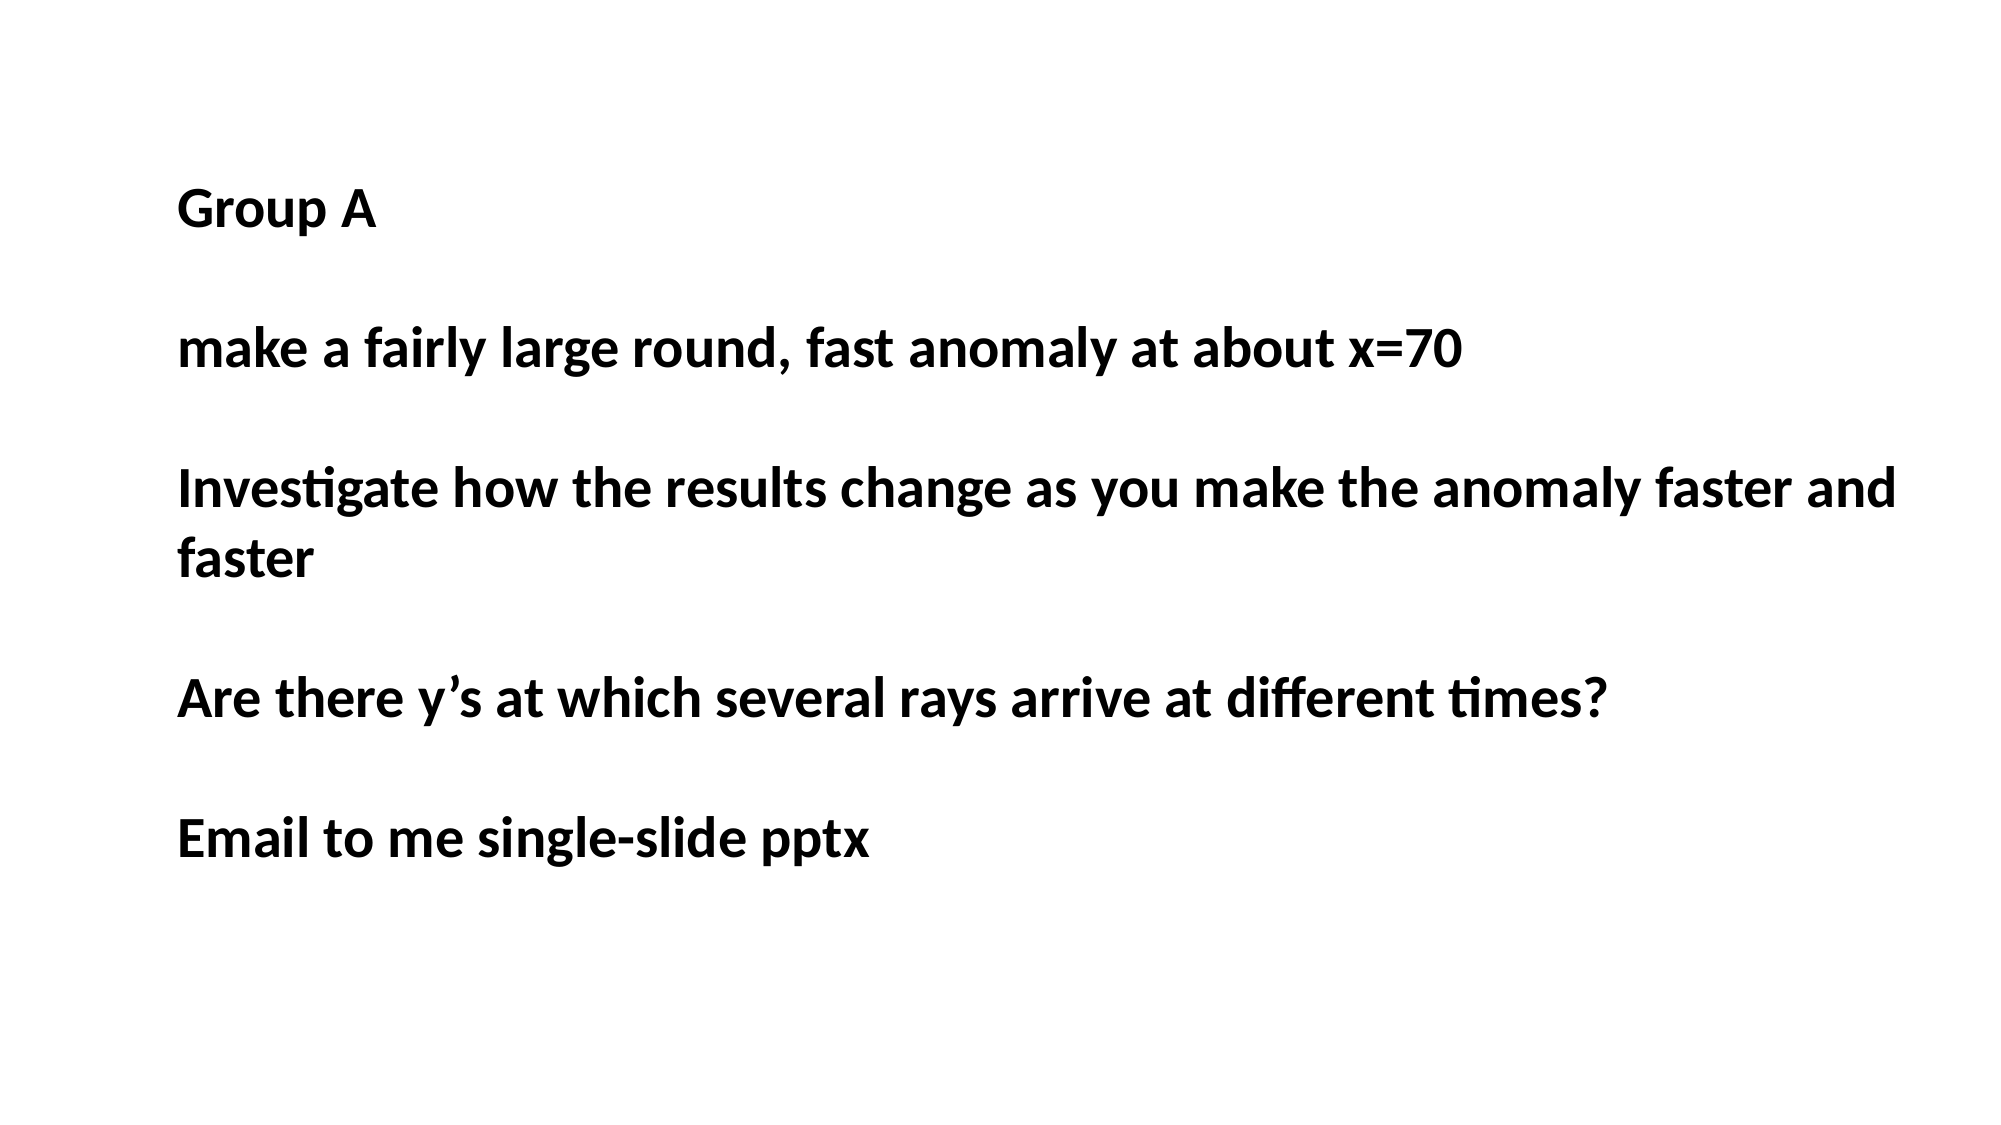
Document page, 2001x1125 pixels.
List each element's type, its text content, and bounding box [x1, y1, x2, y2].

text_box Group A make a fairly large round, fast anomaly at about x=70 Investigate how the results change as you make the anomaly faster and faster Are there y’s at which several rays arrive at different times? Email to me single-slide pptx [162, 161, 1934, 947]
